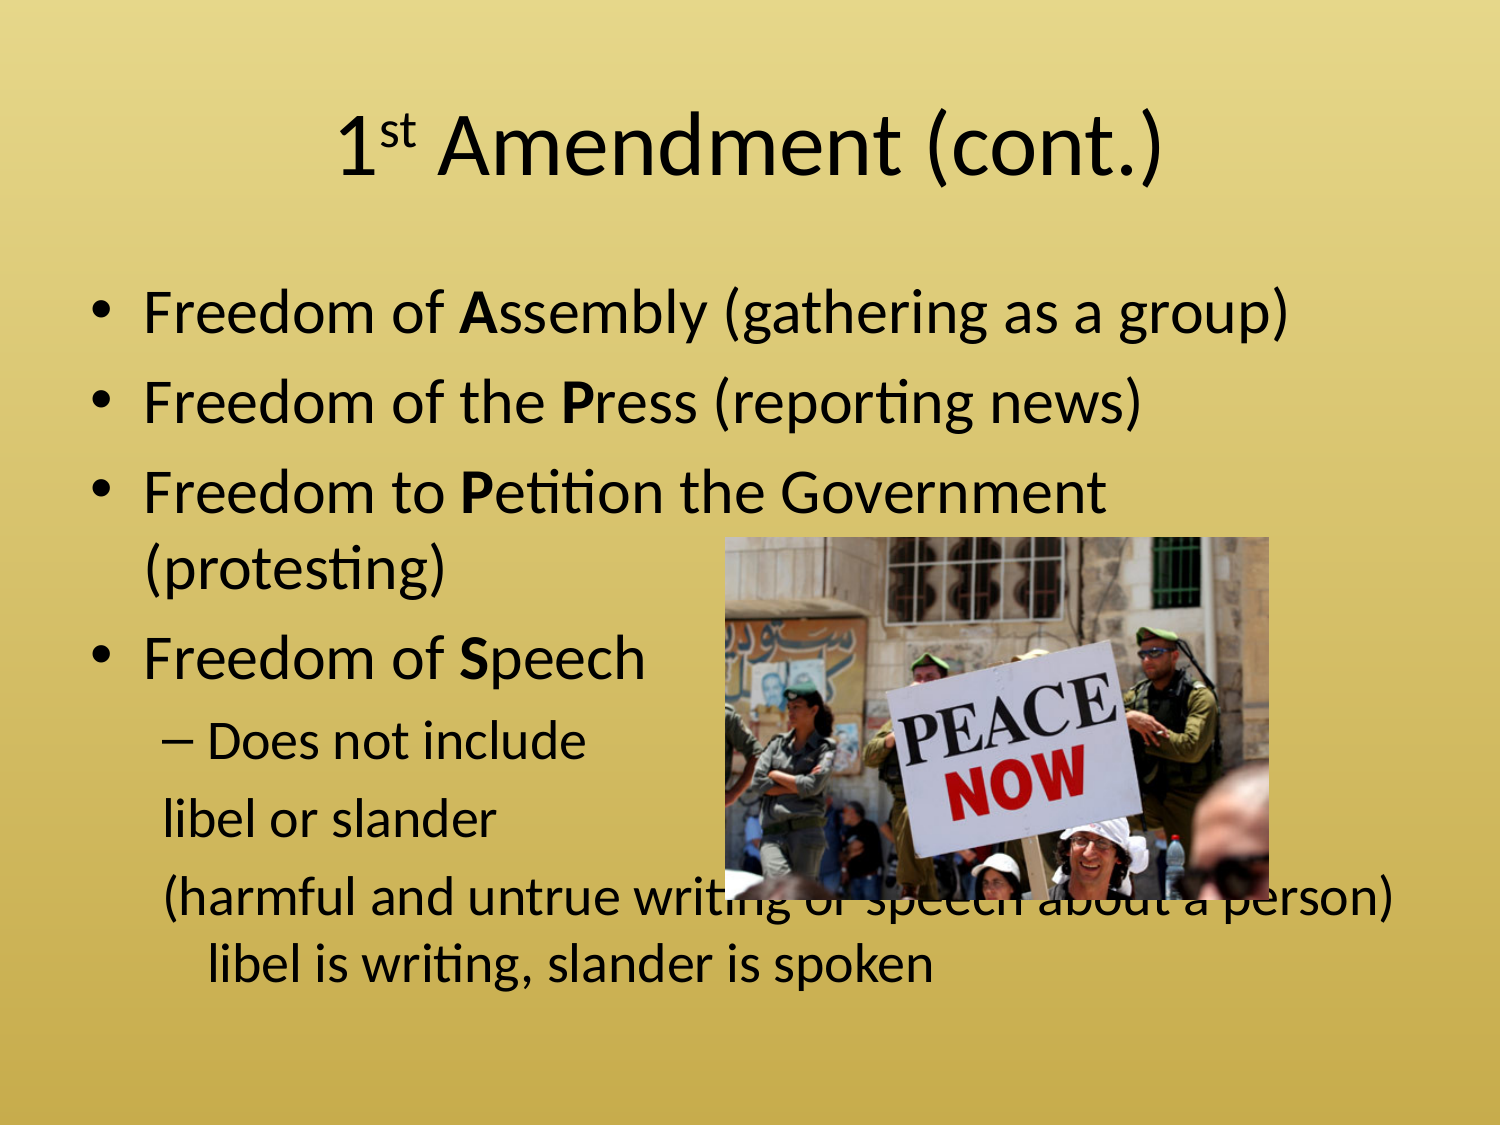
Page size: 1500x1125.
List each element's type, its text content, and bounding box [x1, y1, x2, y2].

picture [724, 537, 1269, 901]
list Freedom of Assembly (gathering as a group) Freedom of the Press (reporting news) Freedom to Petition the Government (protesting) Freedom of Speech Does not include libel or slander (harmful and untrue writing or speech about a person) libel is writing, slander is spoken [74, 262, 1426, 1006]
title 1st Amendment (cont.) [74, 44, 1426, 233]
